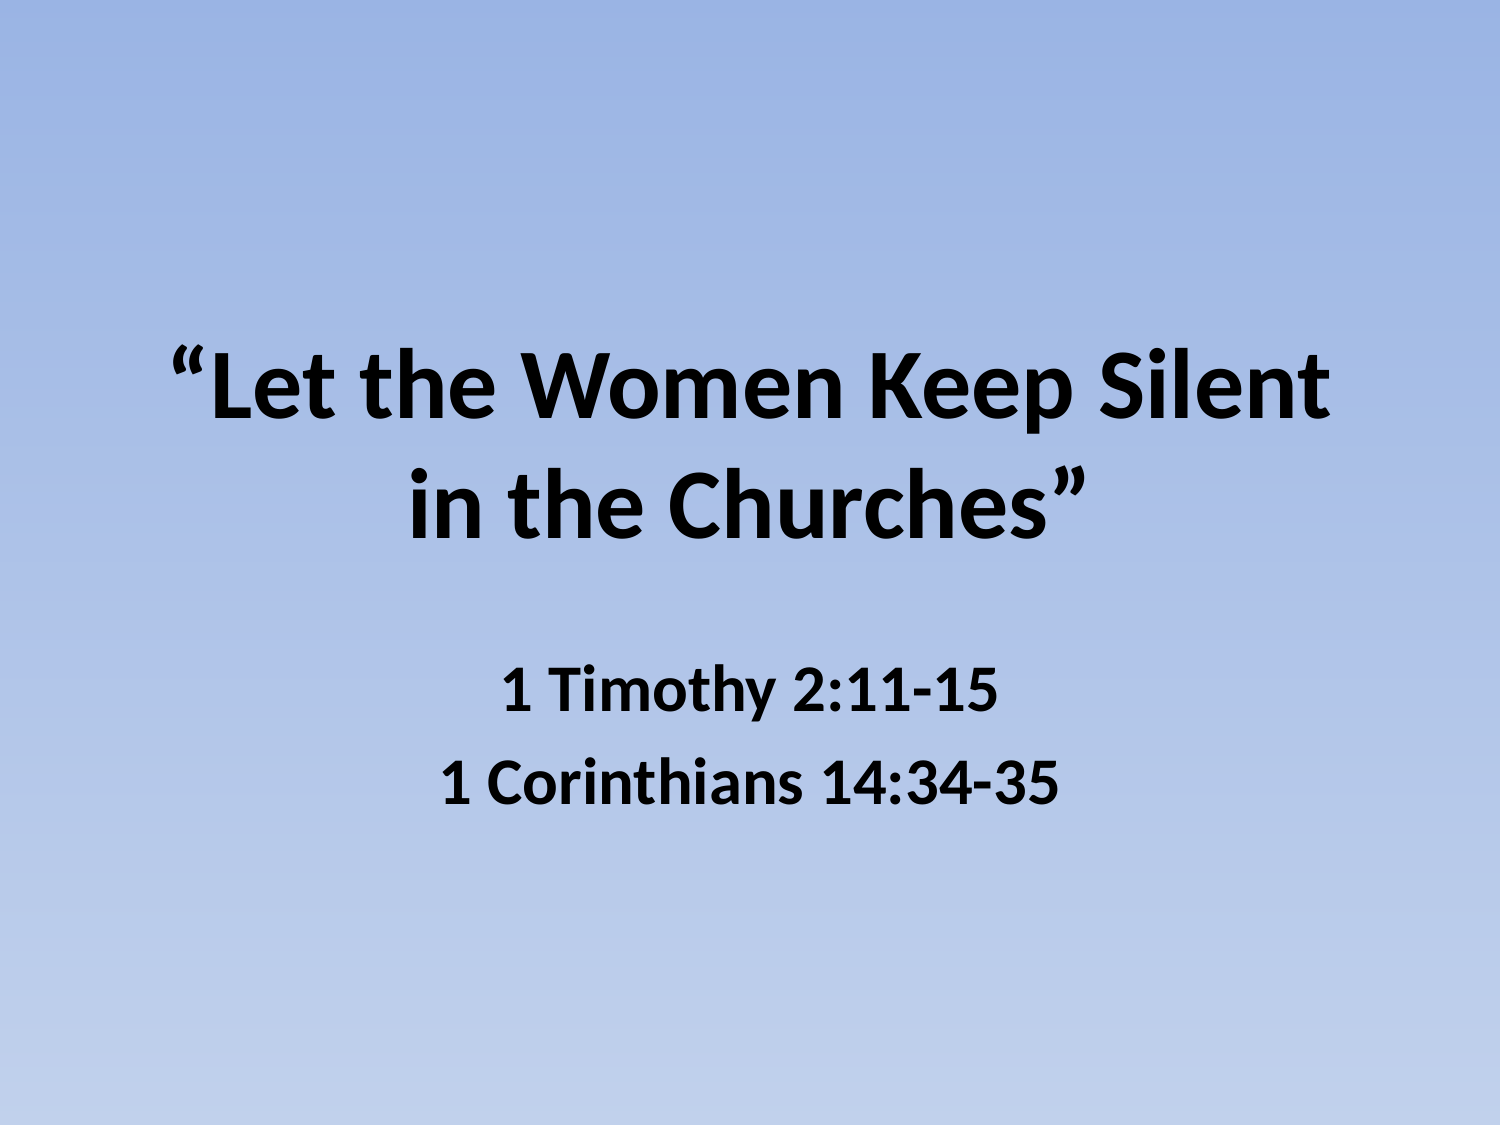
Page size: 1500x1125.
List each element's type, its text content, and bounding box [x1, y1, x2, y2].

subtitle 1 Timothy 2:11-15 1 Corinthians 14:34-35 [225, 637, 1275, 925]
title “Let the Women Keep Silent in the Churches” [112, 287, 1388, 591]
